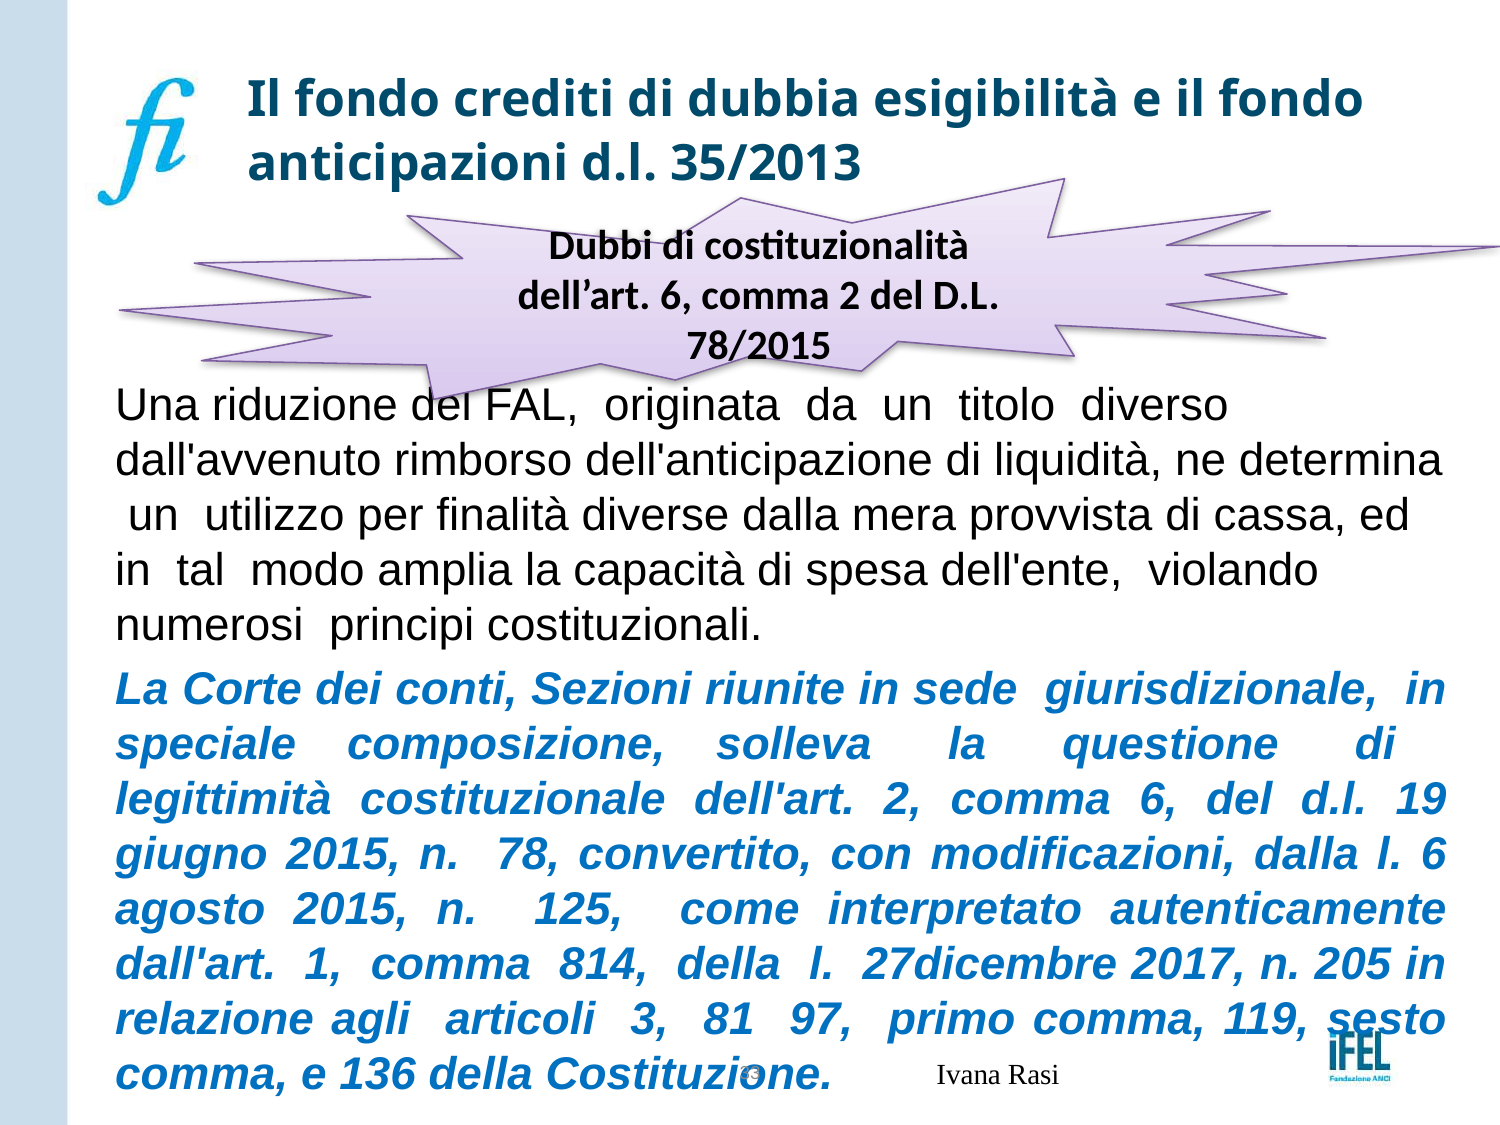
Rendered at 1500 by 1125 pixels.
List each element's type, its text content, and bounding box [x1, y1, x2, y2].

picture [0, 0, 1500, 1125]
list Una riduzione del FAL, originata da un titolo diverso dall'avvenuto rimborso dell'anticipazione di liquidità, ne determina un utilizzo per finalità diverse dalla mera provvista di cassa, ed in tal modo amplia la capacità di spesa dell'ente, violando numerosi principi costituzionali. La Corte dei conti, Sezioni riunite in sede giurisdizionale, in speciale composizione, solleva la questione di legittimità costituzionale dell'art. 2, comma 6, del d.l. 19 giugno 2015, n. 78, convertito, con modificazioni, dalla l. 6 agosto 2015, n. 125, come interpretato autenticamente dall'art. 1, comma 814, della l. 27dicembre 2017, n. 205 in relazione agli articoli 3, 81 97, primo comma, 119, sesto comma, e 136 della Costituzione. [100, 303, 1463, 1079]
text_box Dubbi di costituzionalità dell’art. 6, comma 2 del D.L. 78/2015 [118, 177, 1500, 401]
slide_number 33 [652, 1041, 848, 1102]
title Il fondo crediti di dubbia esigibilità e il fondo anticipazioni d.l. 35/2013 [232, 54, 1432, 155]
footer Ivana Rasi [890, 1042, 1113, 1103]
